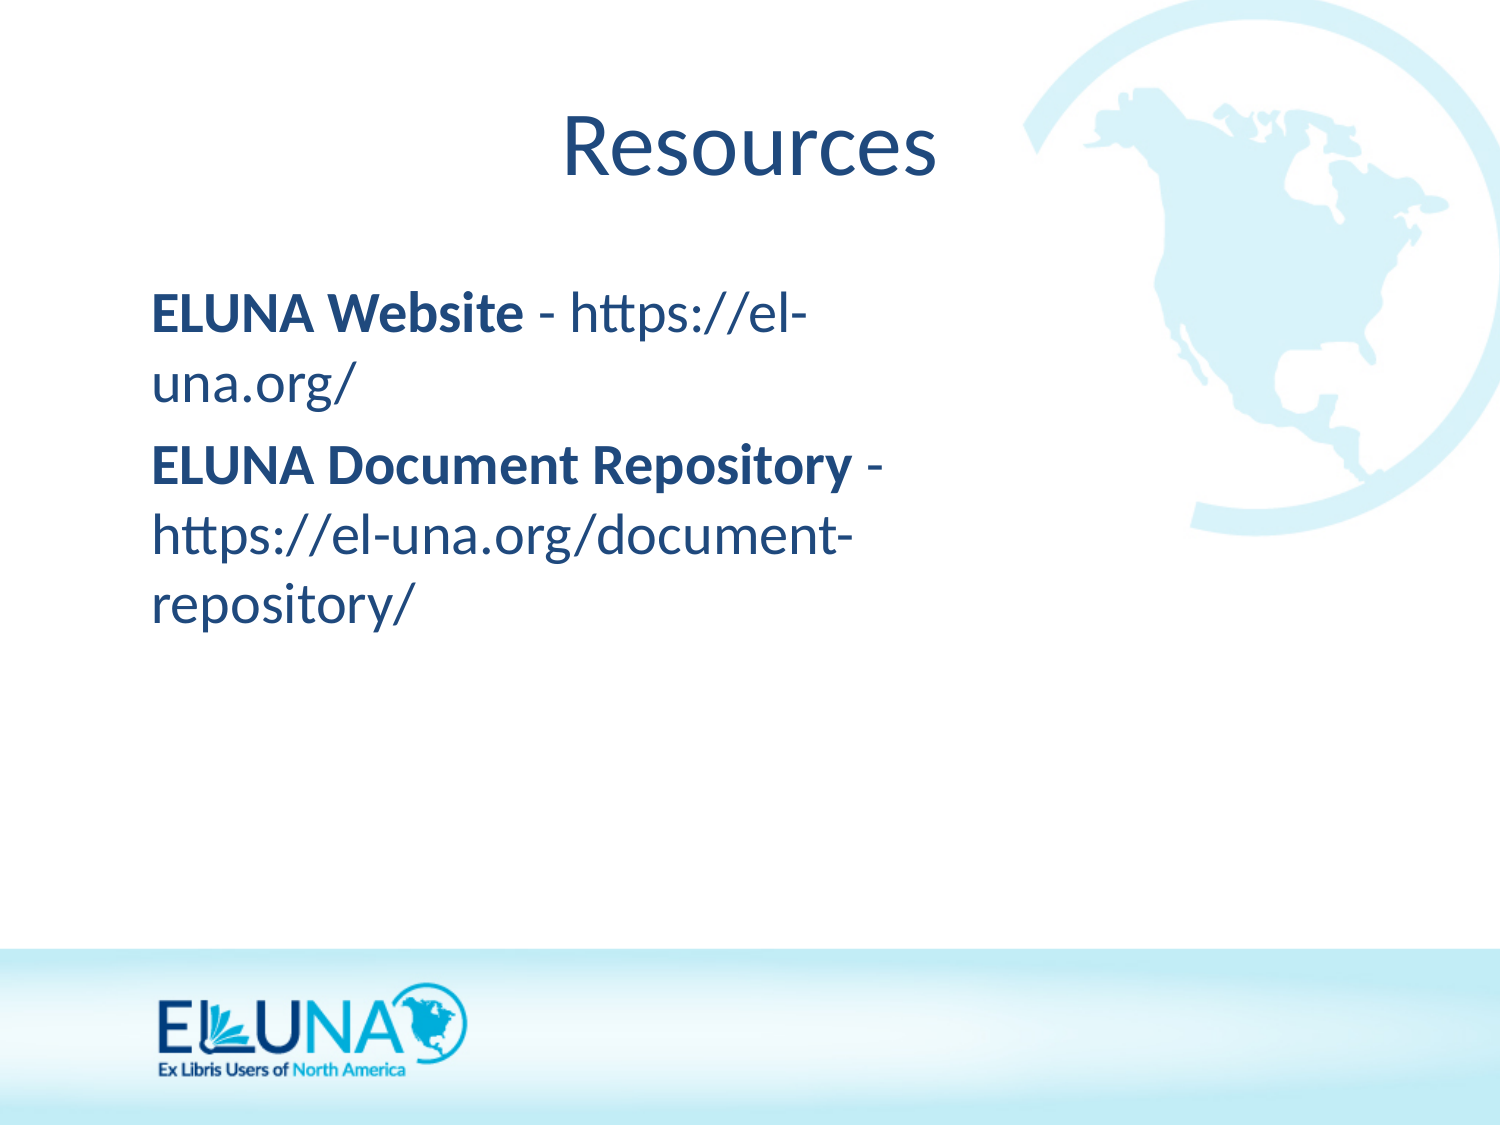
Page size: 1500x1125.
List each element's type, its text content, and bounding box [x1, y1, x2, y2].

picture [0, 0, 1500, 1125]
title Resources [75, 45, 1425, 233]
list ELUNA Website - https://el-una.org/ ELUNA Document Repository - https://el-una.org/document-repository/ [61, 267, 972, 1053]
